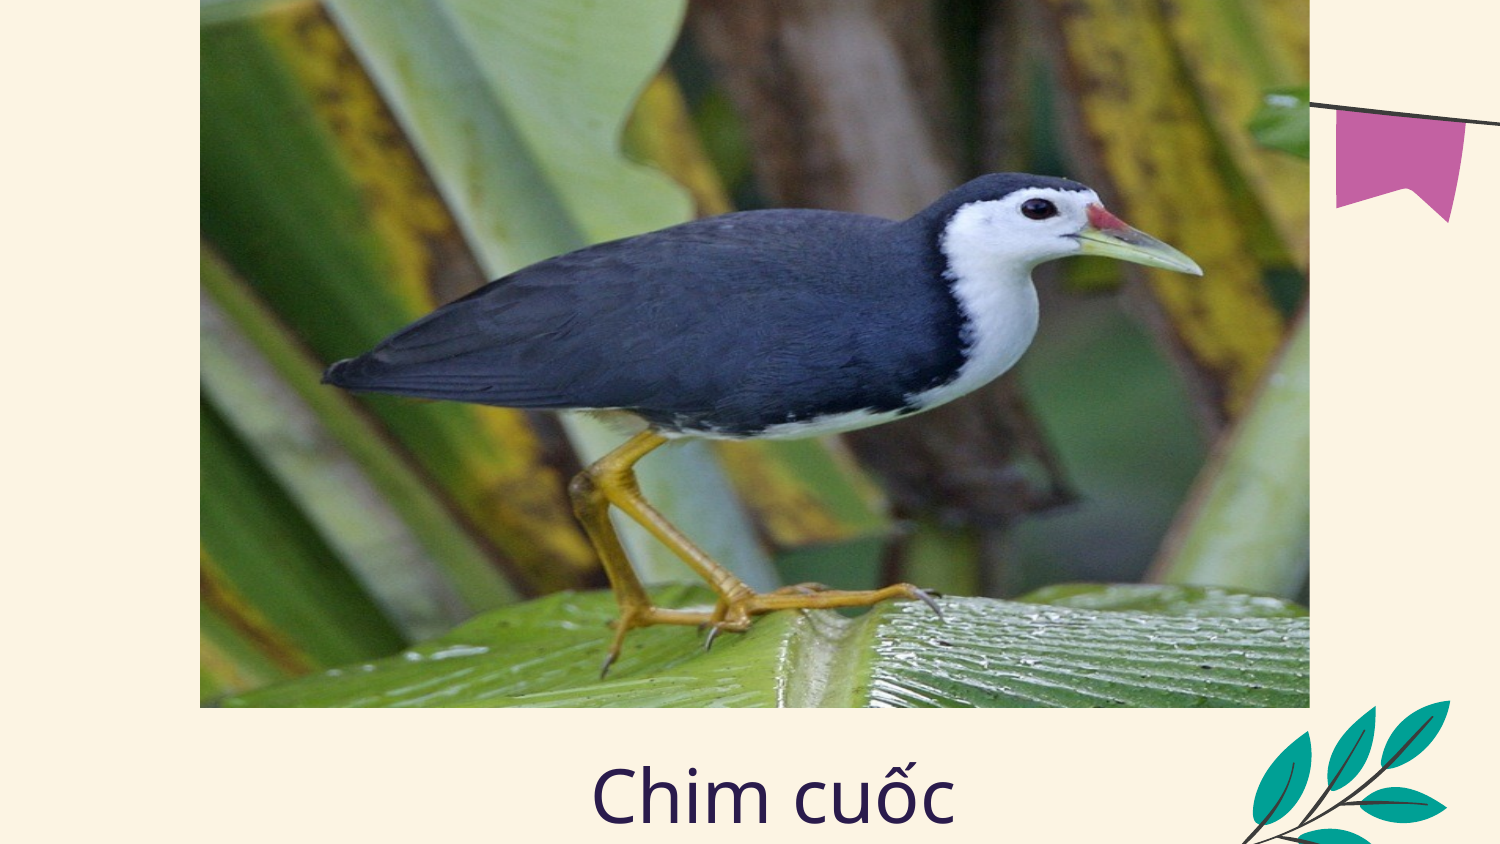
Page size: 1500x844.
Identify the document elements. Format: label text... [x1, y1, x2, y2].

title Chim cuốc [575, 720, 1385, 843]
picture [199, 0, 1310, 708]
